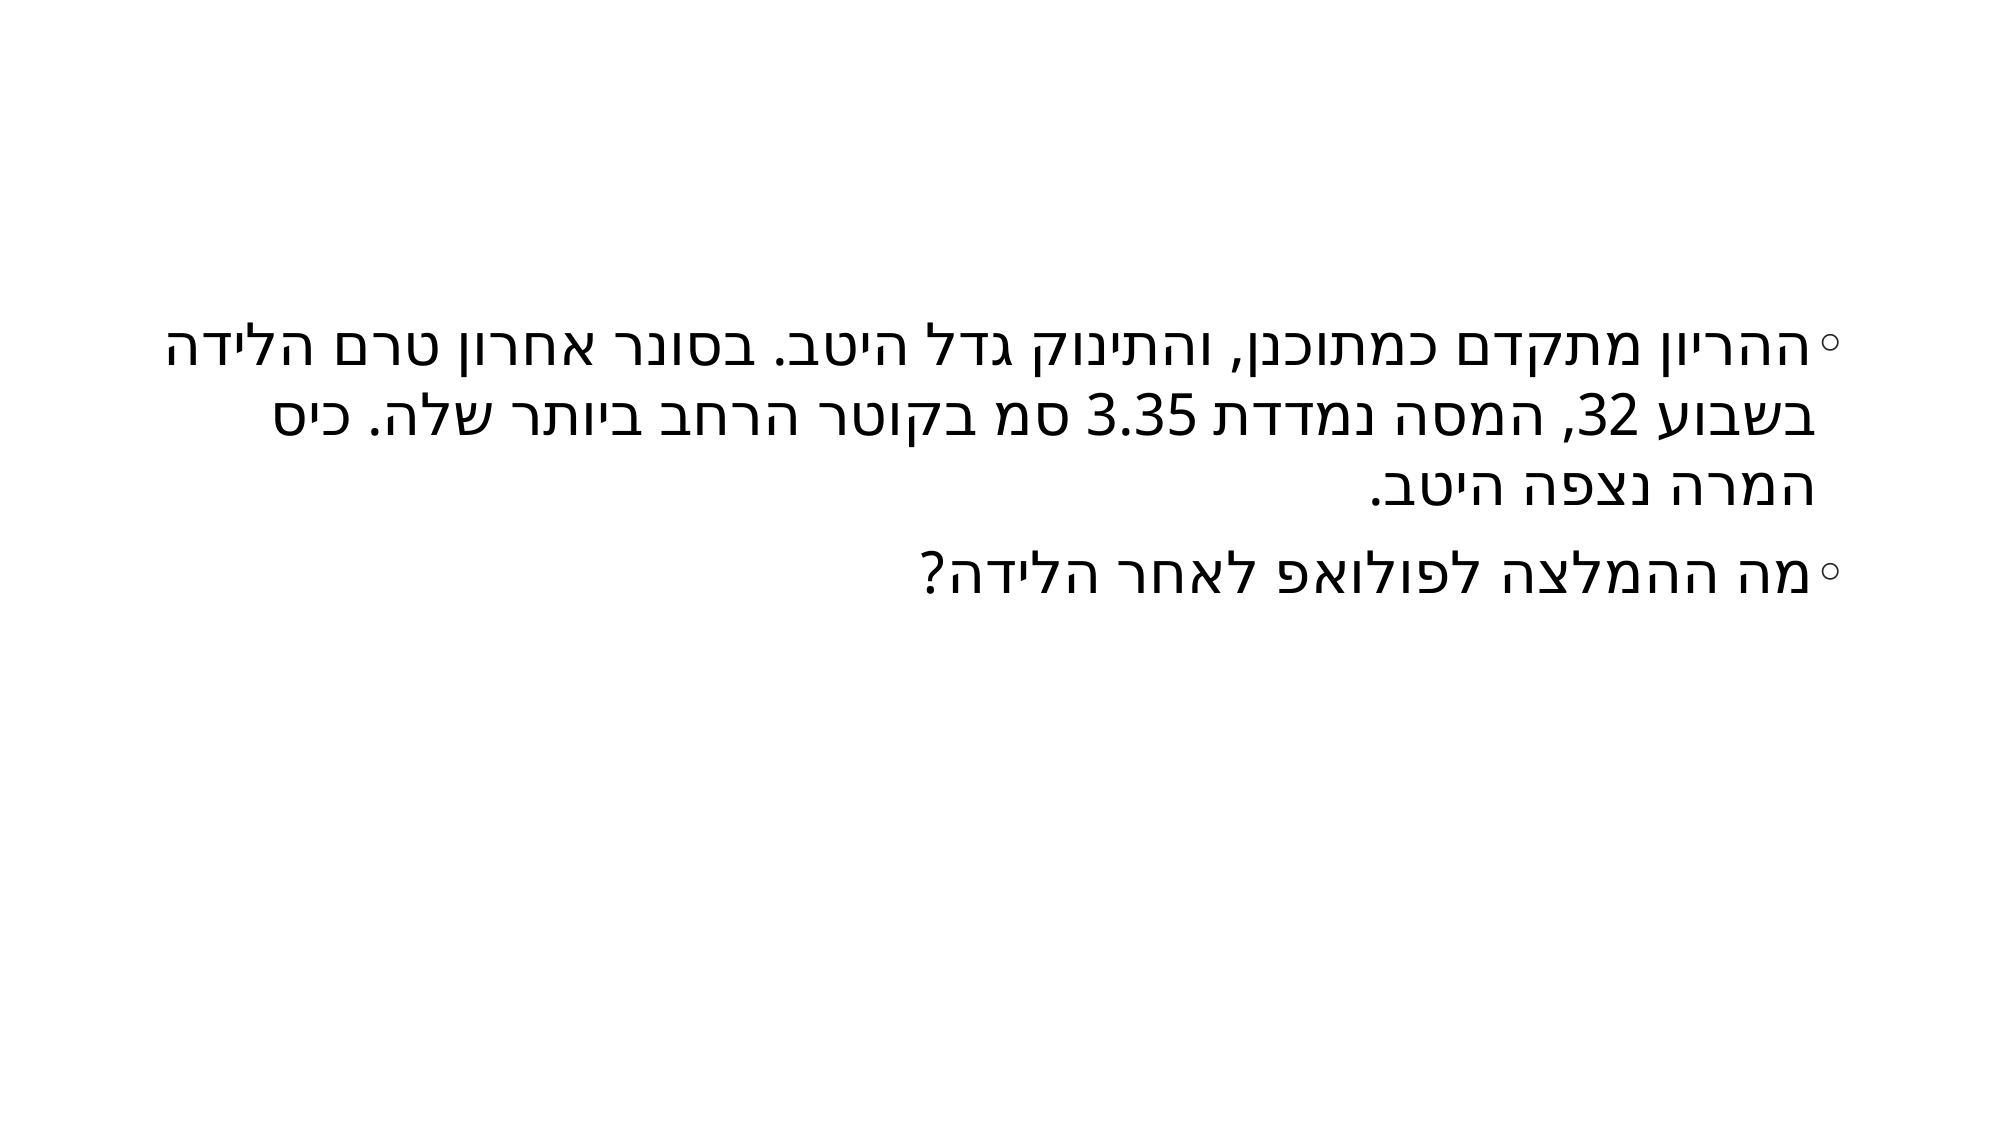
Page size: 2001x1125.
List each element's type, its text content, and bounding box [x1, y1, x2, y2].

list ההריון מתקדם כמתוכנן, והתינוק גדל היטב. בסונר אחרון טרם הלידה בשבוע 32, המסה נמדדת 3.35 סמ בקוטר הרחב ביותר שלה. כיס המרה נצפה היטב. מה ההמלצה לפולואפ לאחר הלידה? [137, 299, 1863, 1014]
